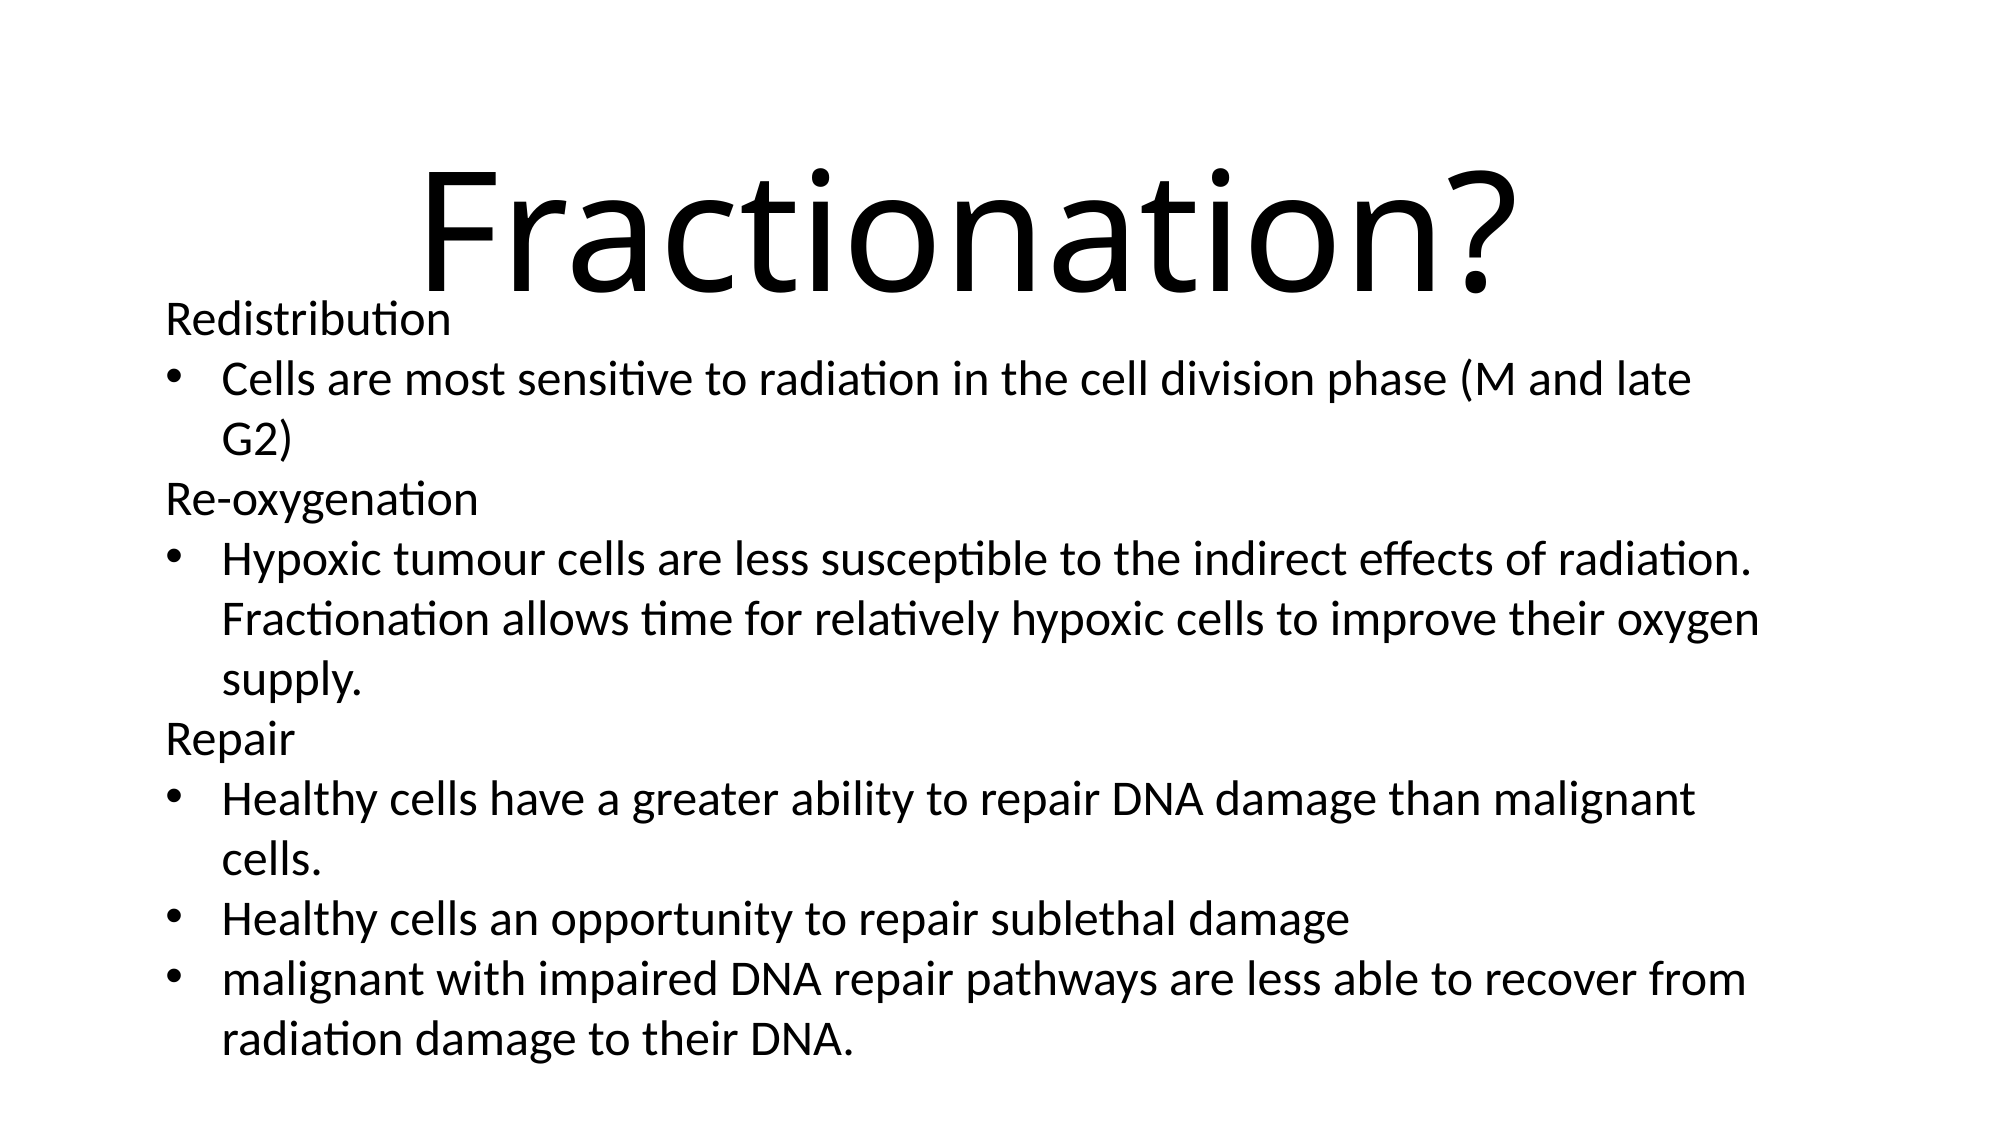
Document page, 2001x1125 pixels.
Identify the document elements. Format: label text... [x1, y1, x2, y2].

text_box Redistribution Cells are most sensitive to radiation in the cell division phase (M and late G2) Re-oxygenation Hypoxic tumour cells are less susceptible to the indirect effects of radiation. Fractionation allows time for relatively hypoxic cells to improve their oxygen supply. Repair Healthy cells have a greater ability to repair DNA damage than malignant cells. Healthy cells an opportunity to repair sublethal damage malignant with impaired DNA repair pathways are less able to recover from radiation damage to their DNA. [150, 277, 1783, 1073]
title Fractionation? [104, 44, 1830, 431]
